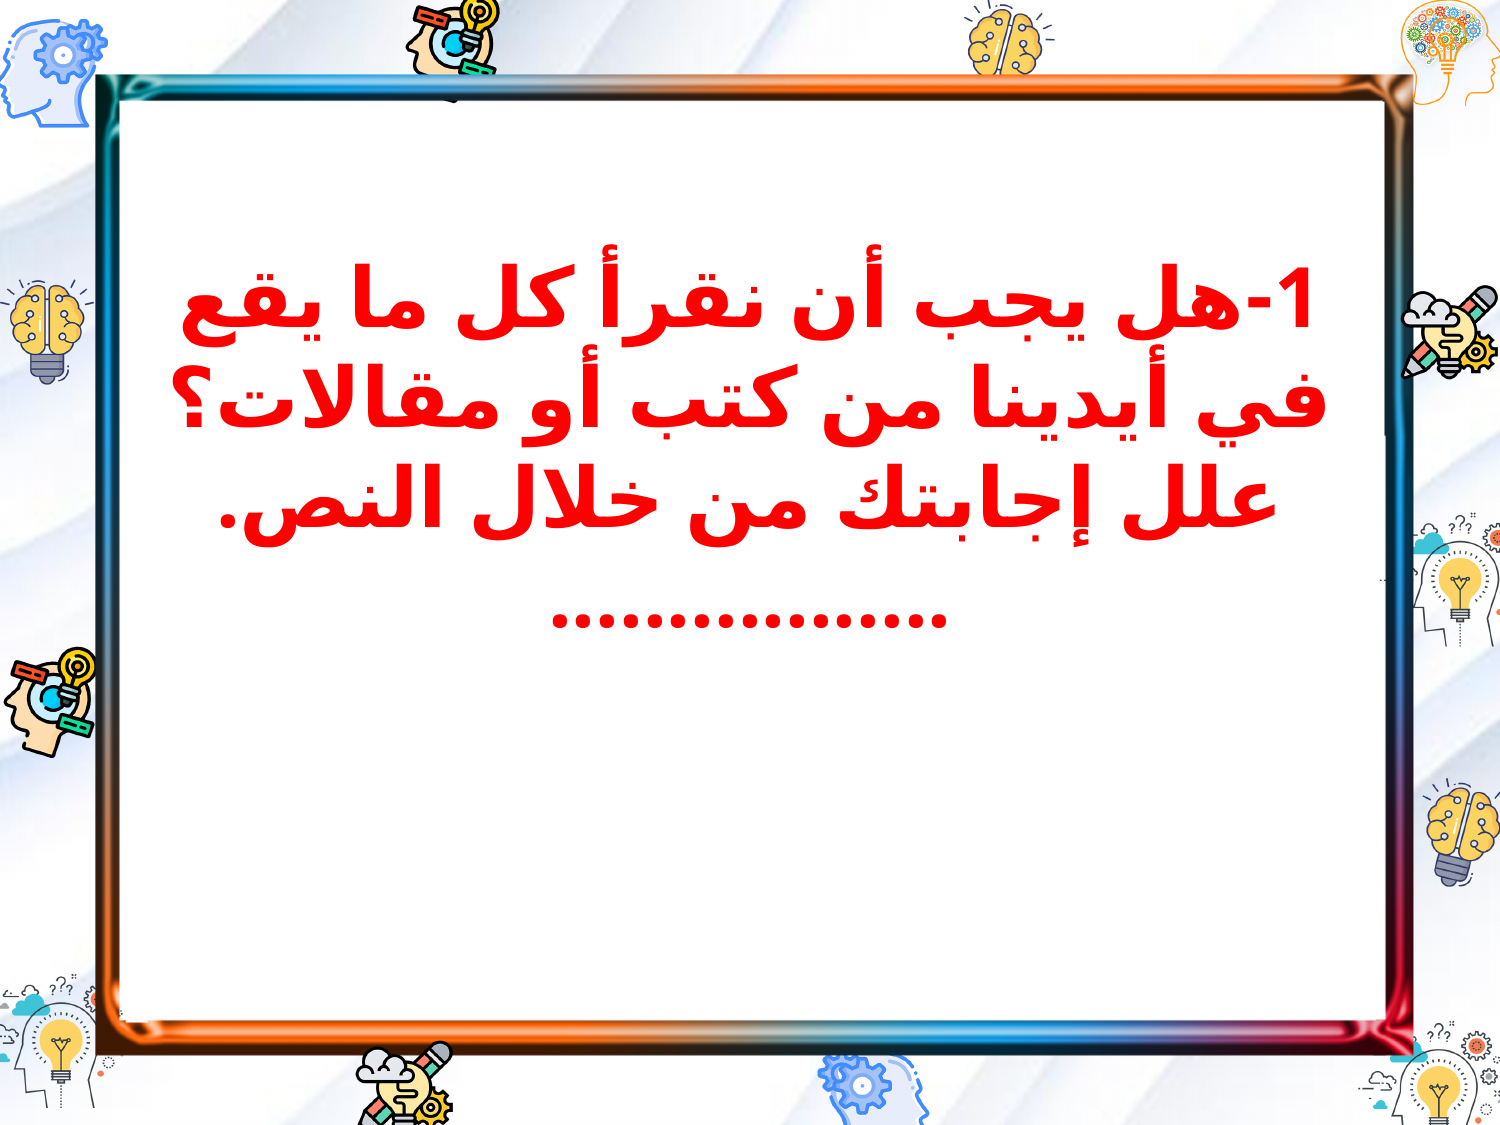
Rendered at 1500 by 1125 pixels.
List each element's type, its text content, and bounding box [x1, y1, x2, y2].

picture [0, 0, 1500, 1125]
text_box 1-هل يجب أن نقرأ كل ما يقع في أيدينا من كتب أو مقالات؟ علل إجابتك من خلال النص. ................. [112, 236, 1388, 742]
